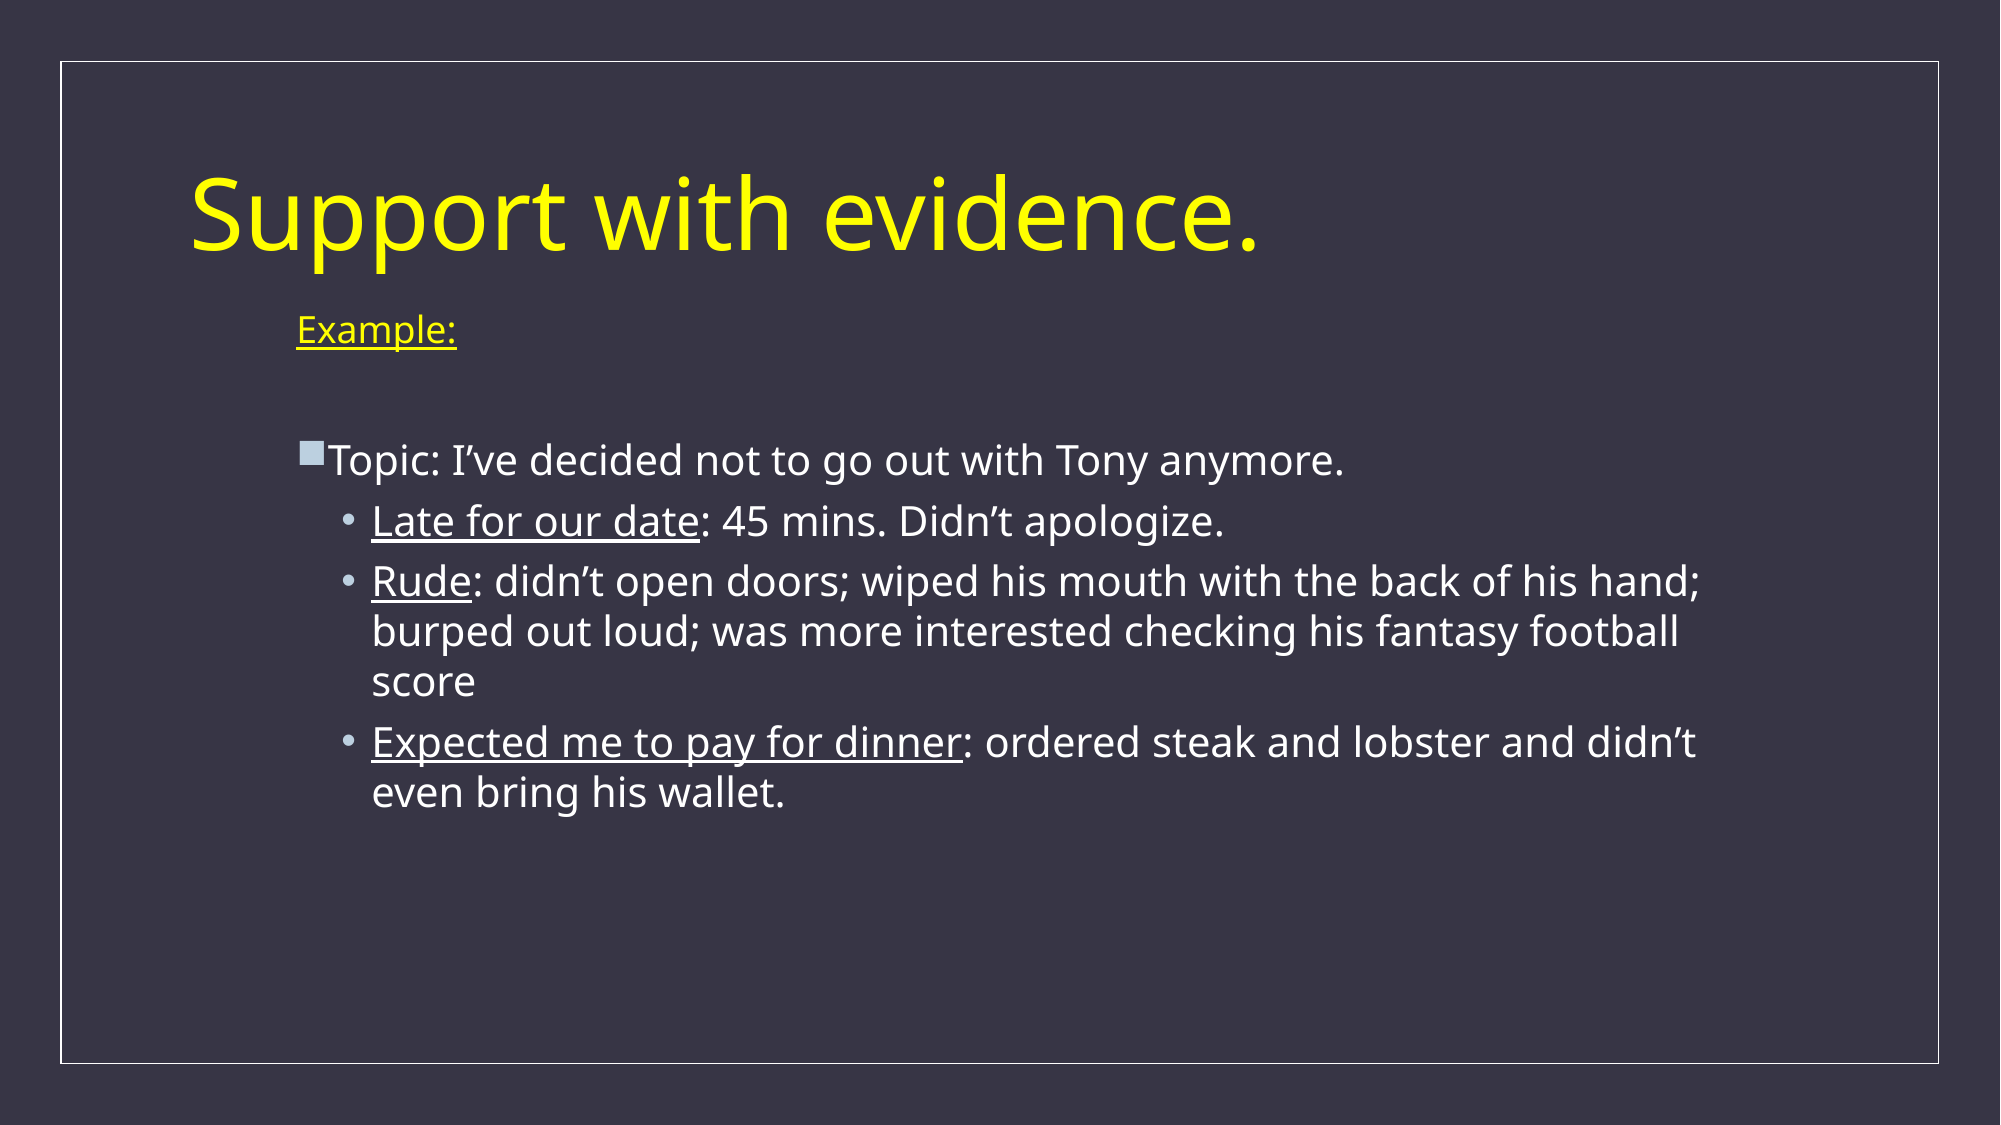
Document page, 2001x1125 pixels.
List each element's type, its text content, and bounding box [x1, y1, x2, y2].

list Example: Topic: I’ve decided not to go out with Tony anymore. Late for our date: 45 mins. Didn’t apologize. Rude: didn’t open doors; wiped his mouth with the back of his hand; burped out loud; was more interested checking his fantasy football score Expected me to pay for dinner: ordered steak and lobster and didn’t even bring his wallet. [281, 298, 1719, 1125]
title Support with evidence. [174, 105, 1825, 331]
